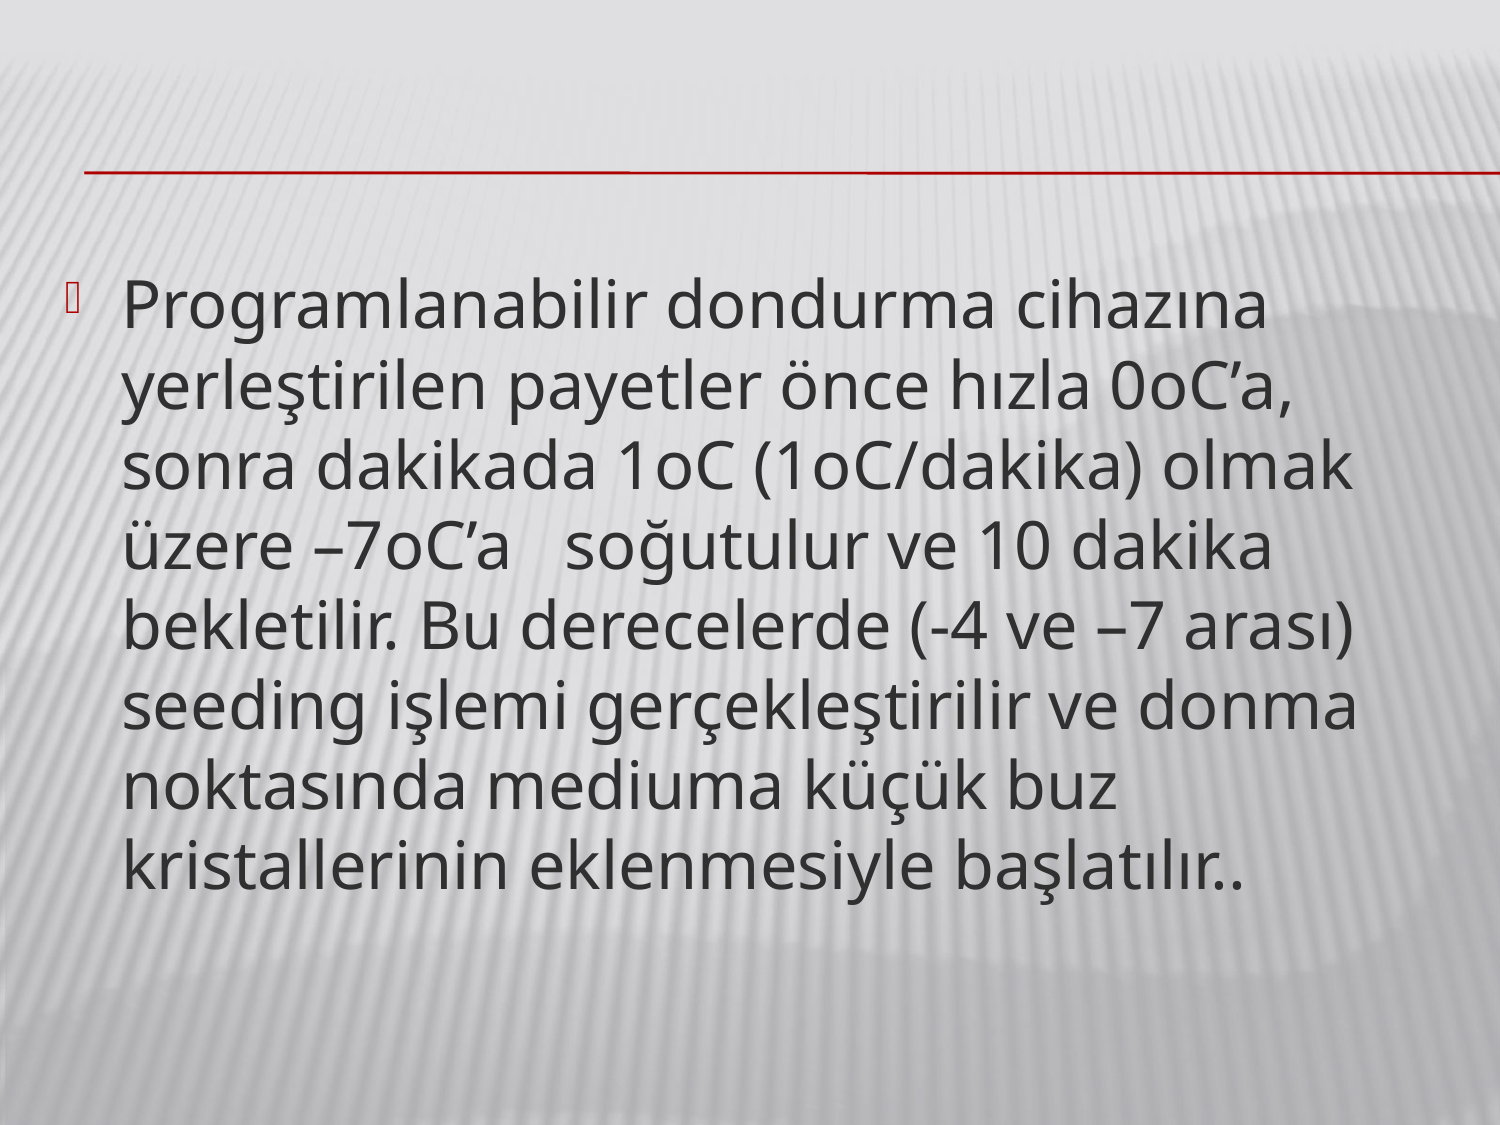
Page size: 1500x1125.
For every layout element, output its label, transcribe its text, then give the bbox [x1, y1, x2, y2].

list Programlanabilir dondurma cihazına yerleştirilen payetler önce hızla 0oC’a, sonra dakikada 1oC (1oC/dakika) olmak üzere –7oC’a soğutulur ve 10 dakika bekletilir. Bu derecelerde (-4 ve –7 arası) seeding işlemi gerçekleştirilir ve donma noktasında mediuma küçük buz kristallerinin eklenmesiyle başlatılır.. [50, 254, 1475, 998]
